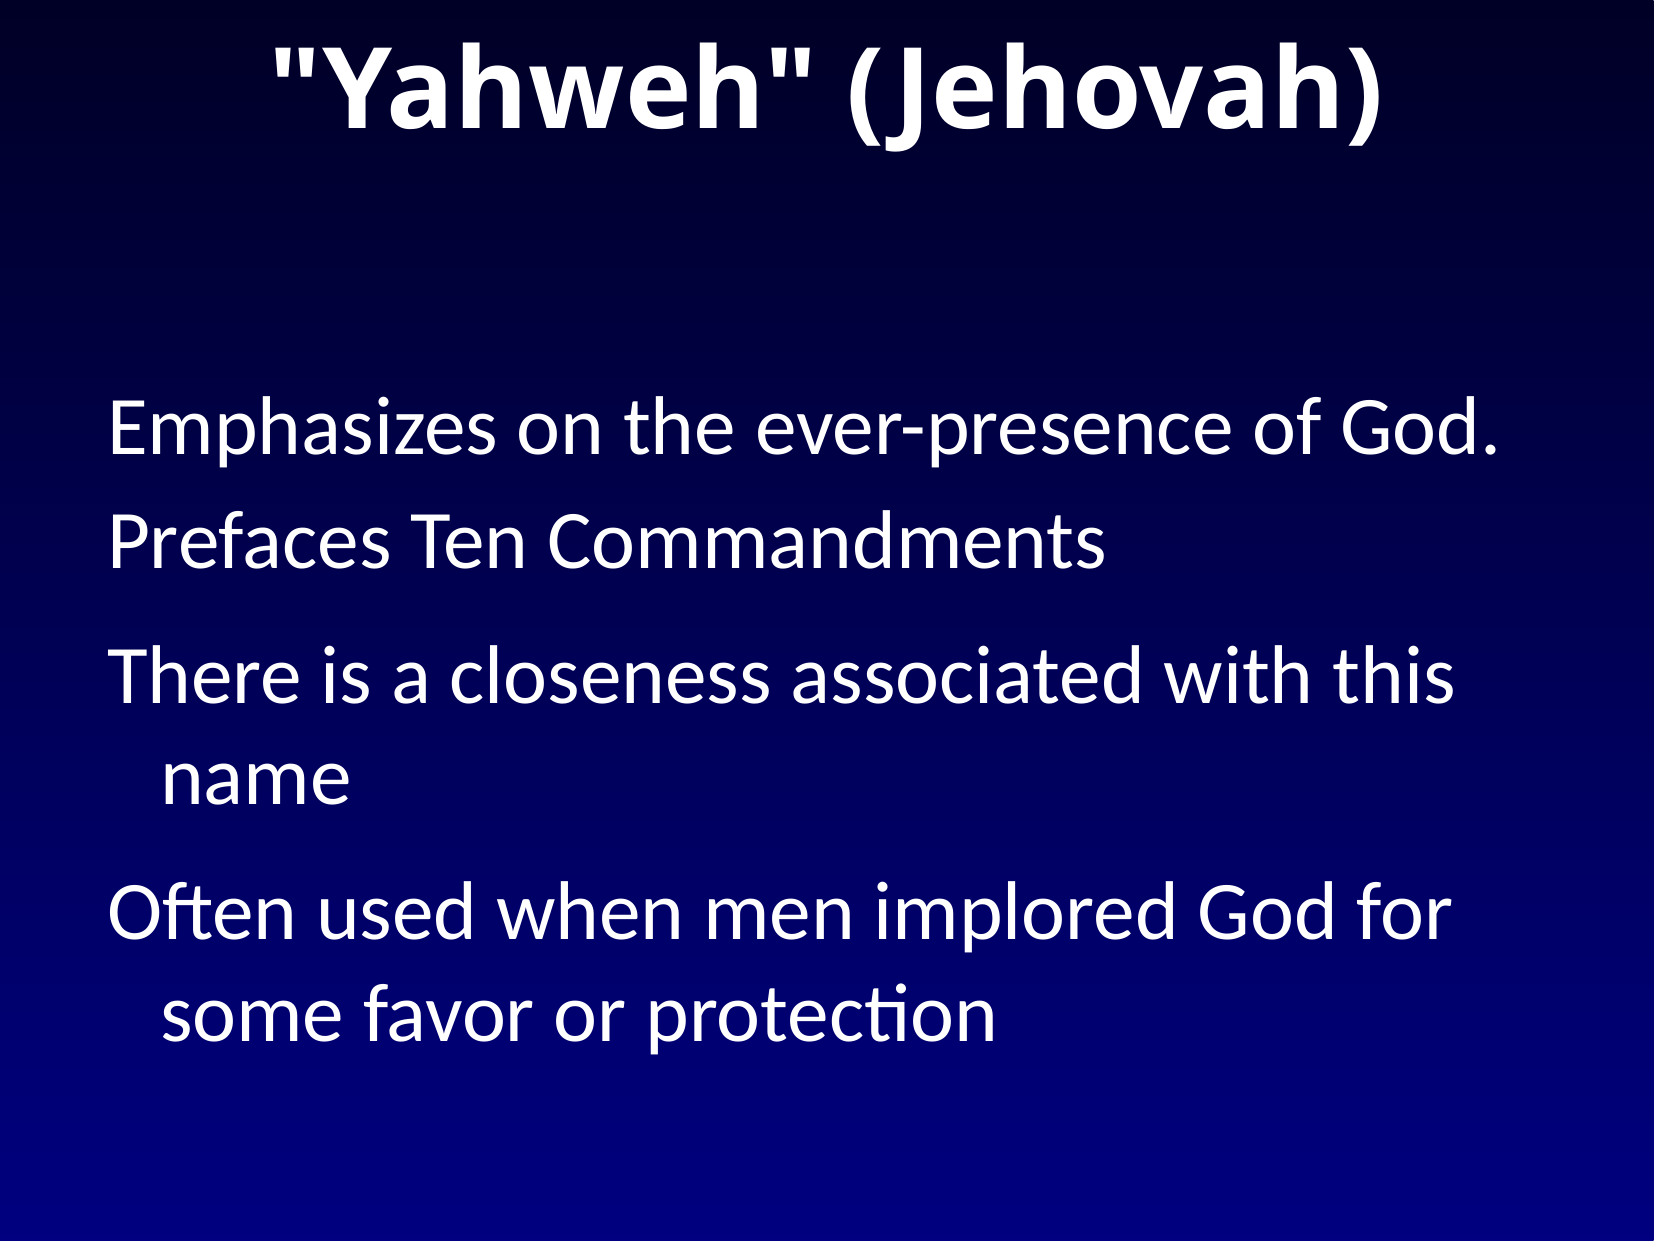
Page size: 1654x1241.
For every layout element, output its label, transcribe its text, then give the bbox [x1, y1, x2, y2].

title "Yahweh" (Jehovah) [38, 14, 1615, 151]
list Emphasizes on the ever-presence of God. Prefaces Ten Commandments There is a closeness associated with this name Often used when men implored God for some favor or protection [89, 232, 1565, 1196]
